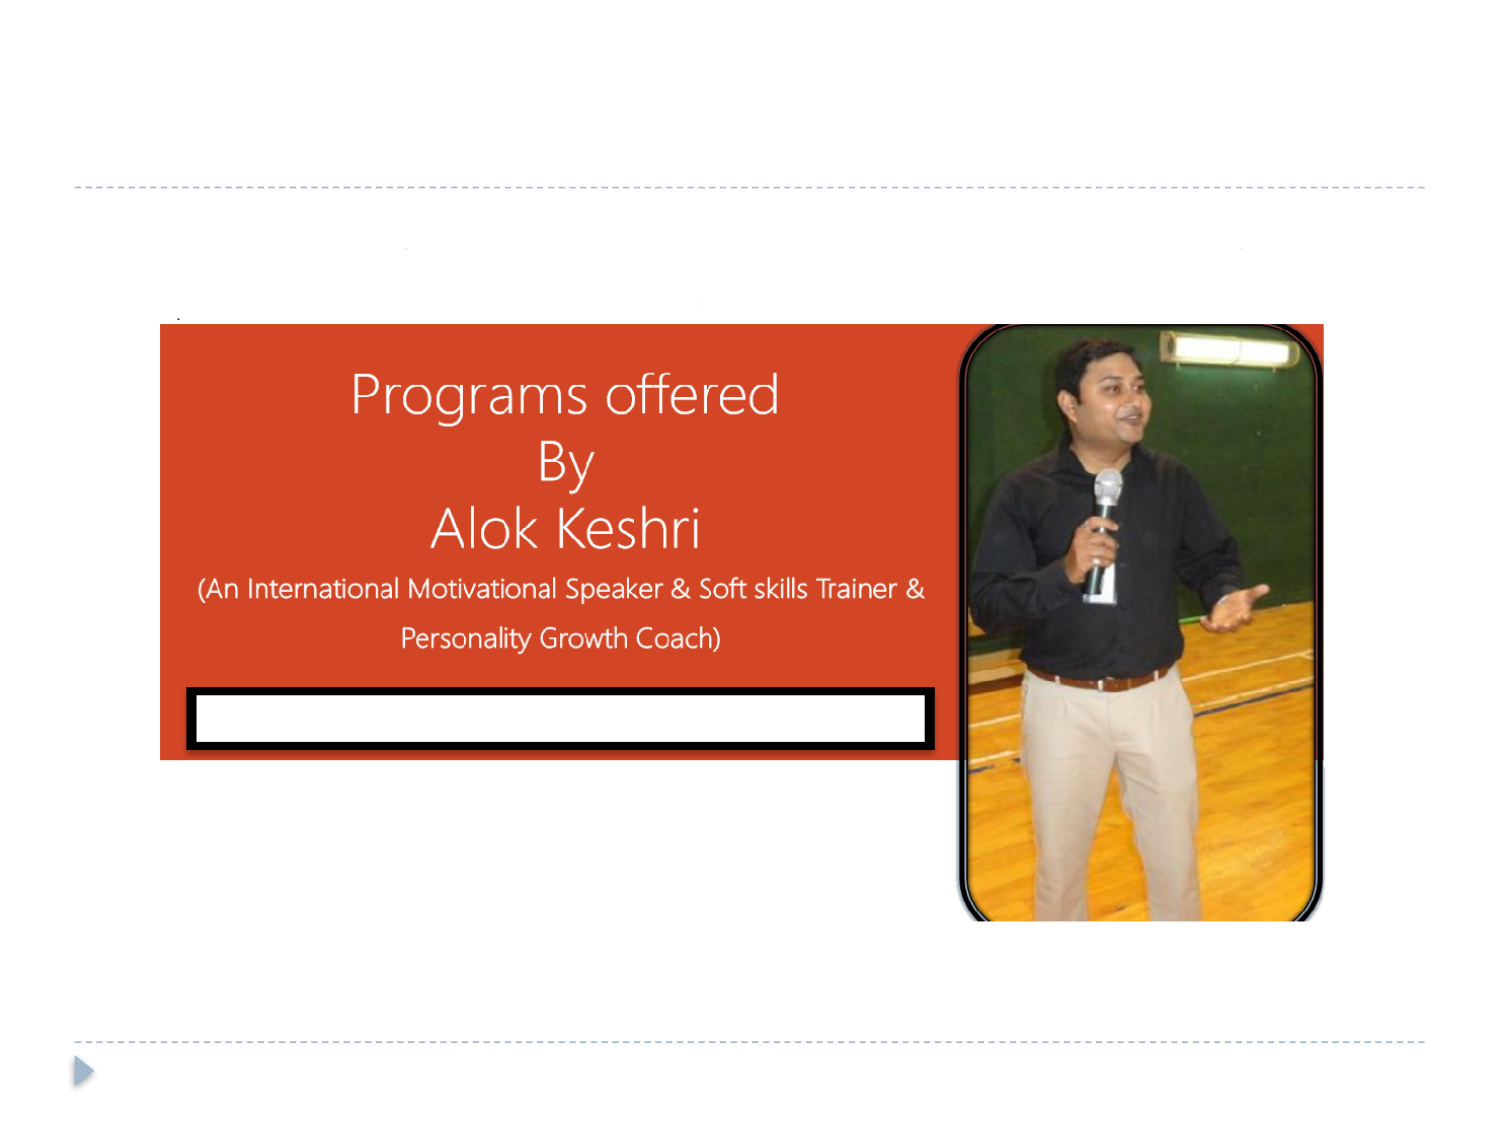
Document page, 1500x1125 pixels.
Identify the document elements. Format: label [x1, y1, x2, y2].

list [74, 248, 1426, 962]
